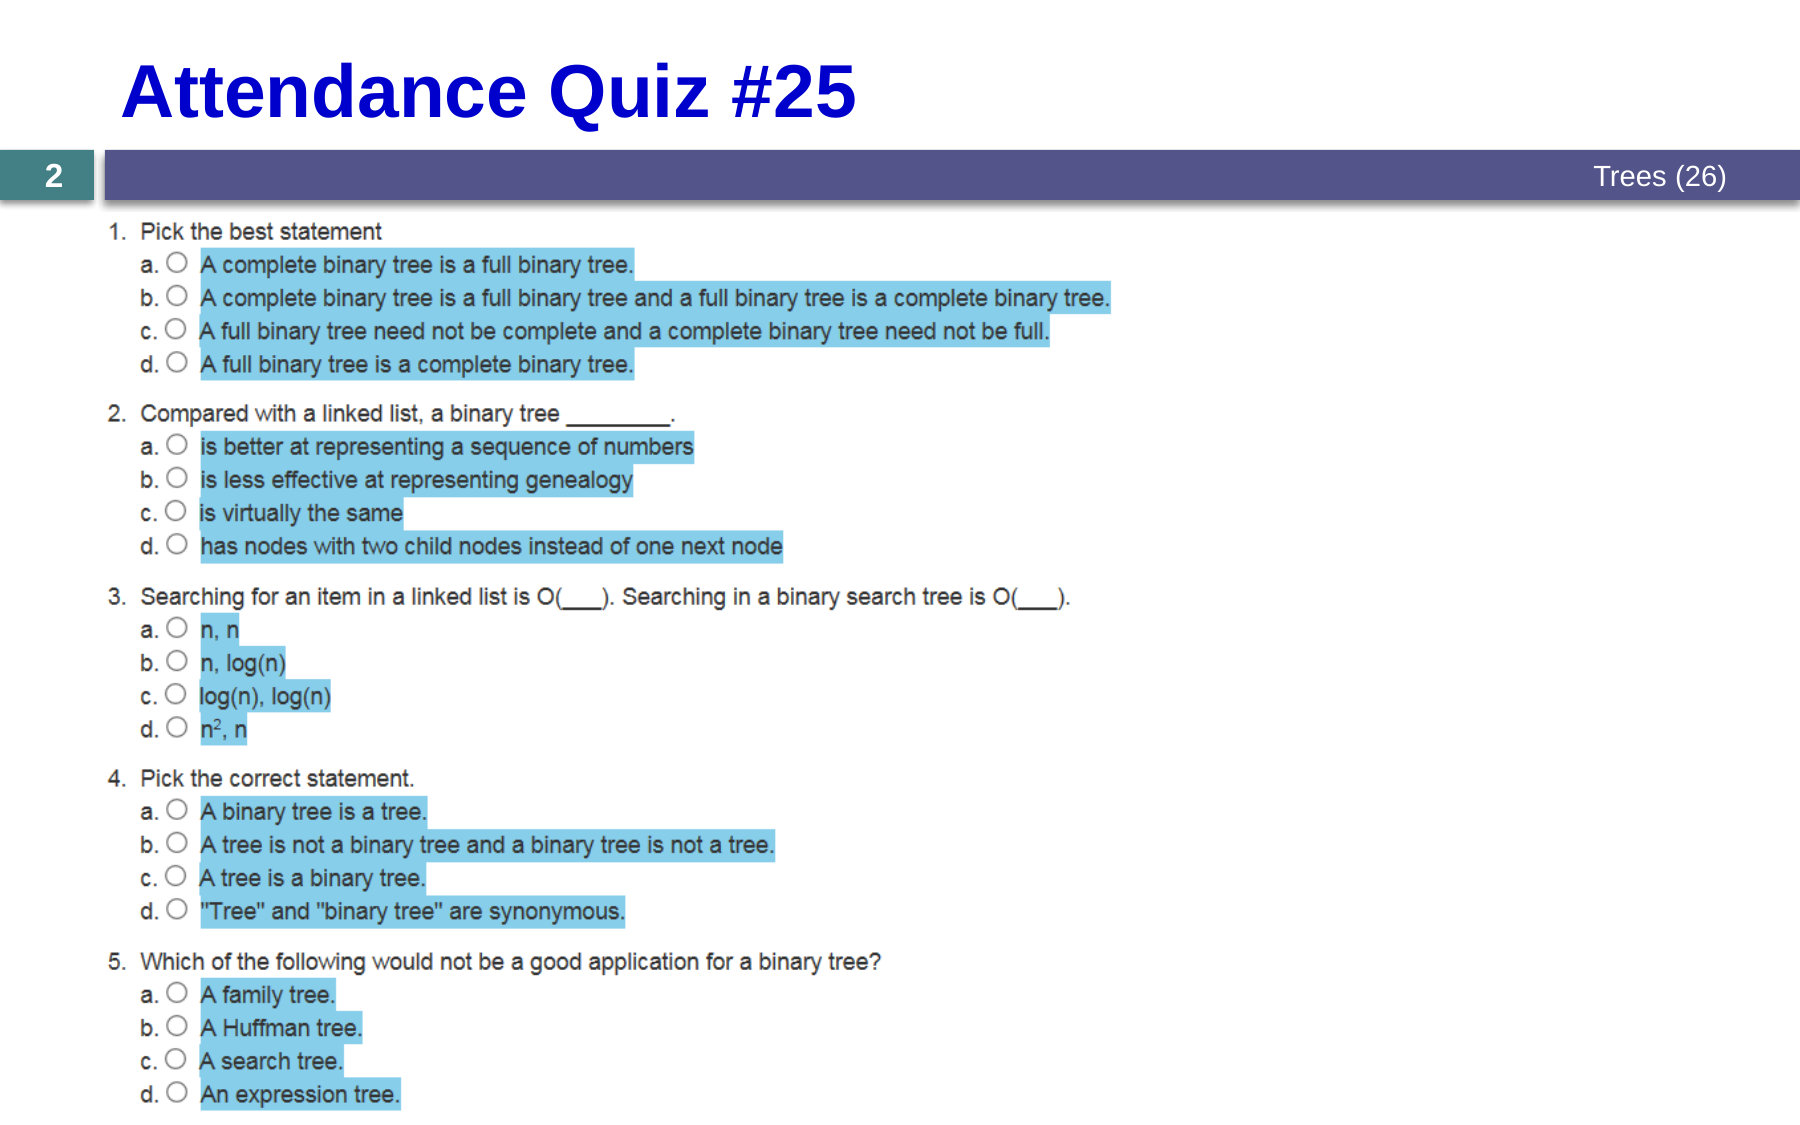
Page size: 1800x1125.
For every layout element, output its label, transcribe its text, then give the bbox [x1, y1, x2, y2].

footer Trees (26) [925, 149, 1743, 199]
slide_number 2 [0, 151, 108, 197]
title Attendance Quiz #25 [104, 27, 1743, 148]
picture [104, 216, 1140, 1113]
